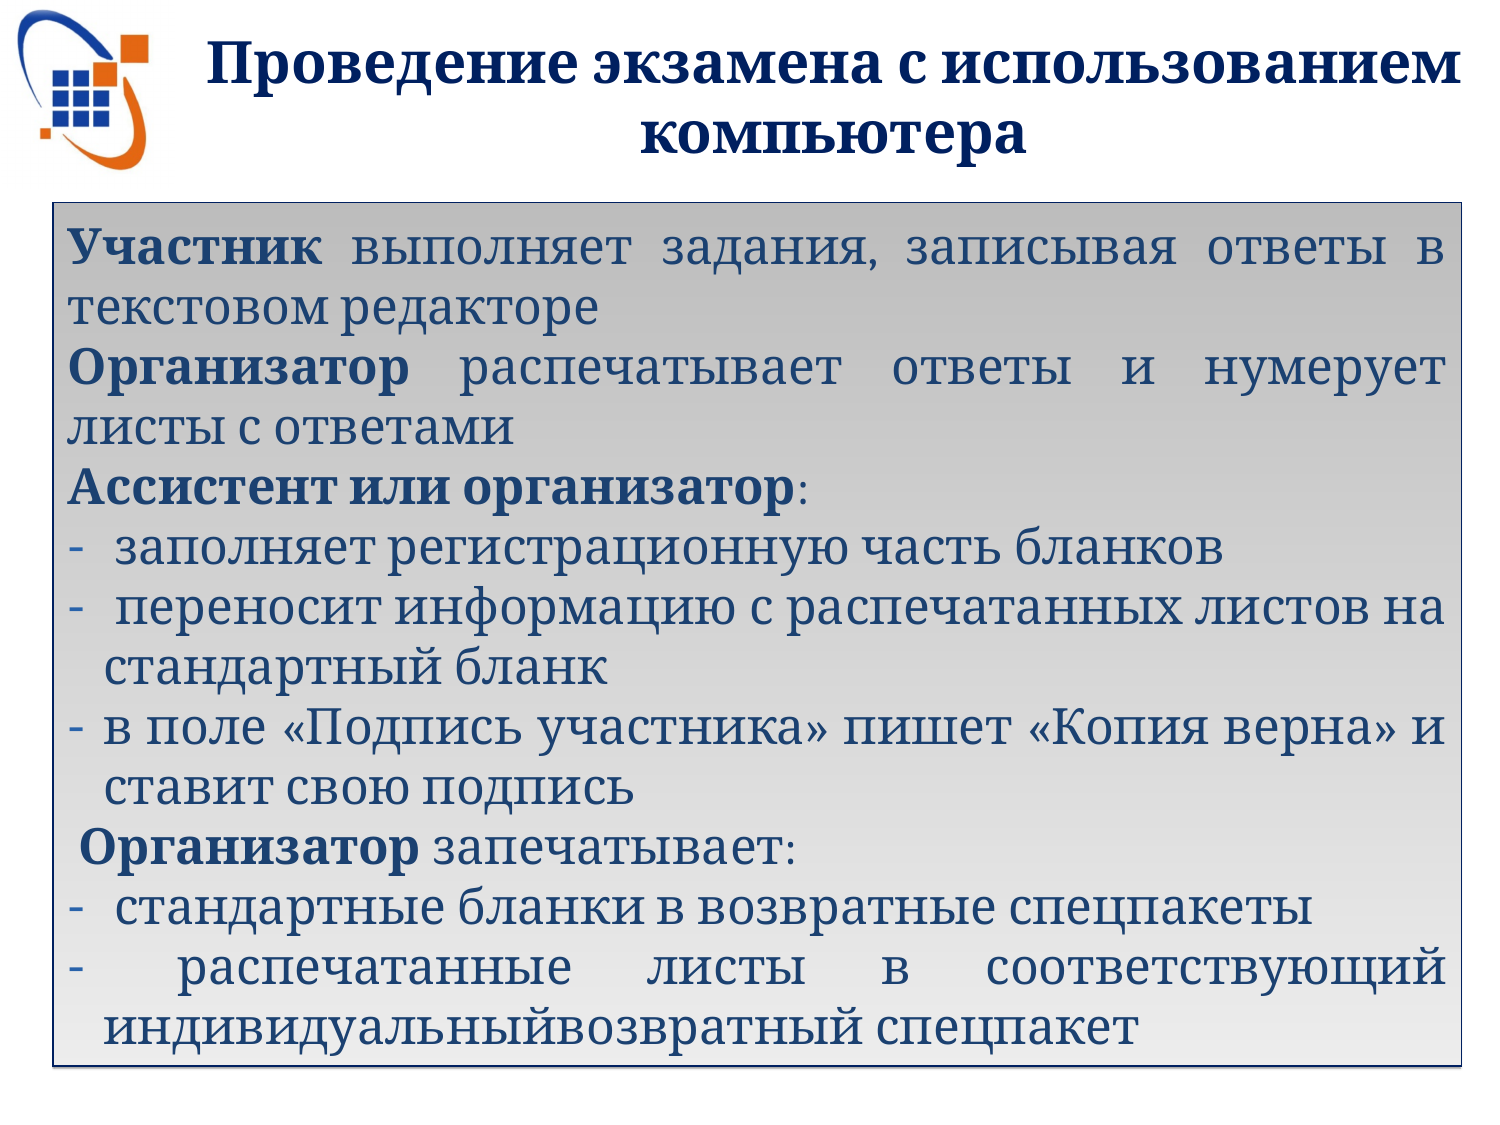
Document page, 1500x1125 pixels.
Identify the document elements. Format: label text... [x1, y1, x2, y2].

text_box Проведение экзамена с использованием компьютера [169, 19, 1500, 171]
picture [17, 16, 159, 173]
text_box Участник выполняет задания, записывая ответы в текстовом редакторе Организатор распечатывает ответы и нумерует листы с ответами Ассистент или организатор: заполняет регистрационную часть бланков переносит информацию с распечатанных листов на стандартный бланк в поле «Подпись участника» пишет «Копия верна» и ставит свою подпись Организатор запечатывает: стандартные бланки в возвратные спецпакеты распечатанные листы в соответствующий индивидуальныйвозвратный спецпакет [53, 202, 1462, 1067]
